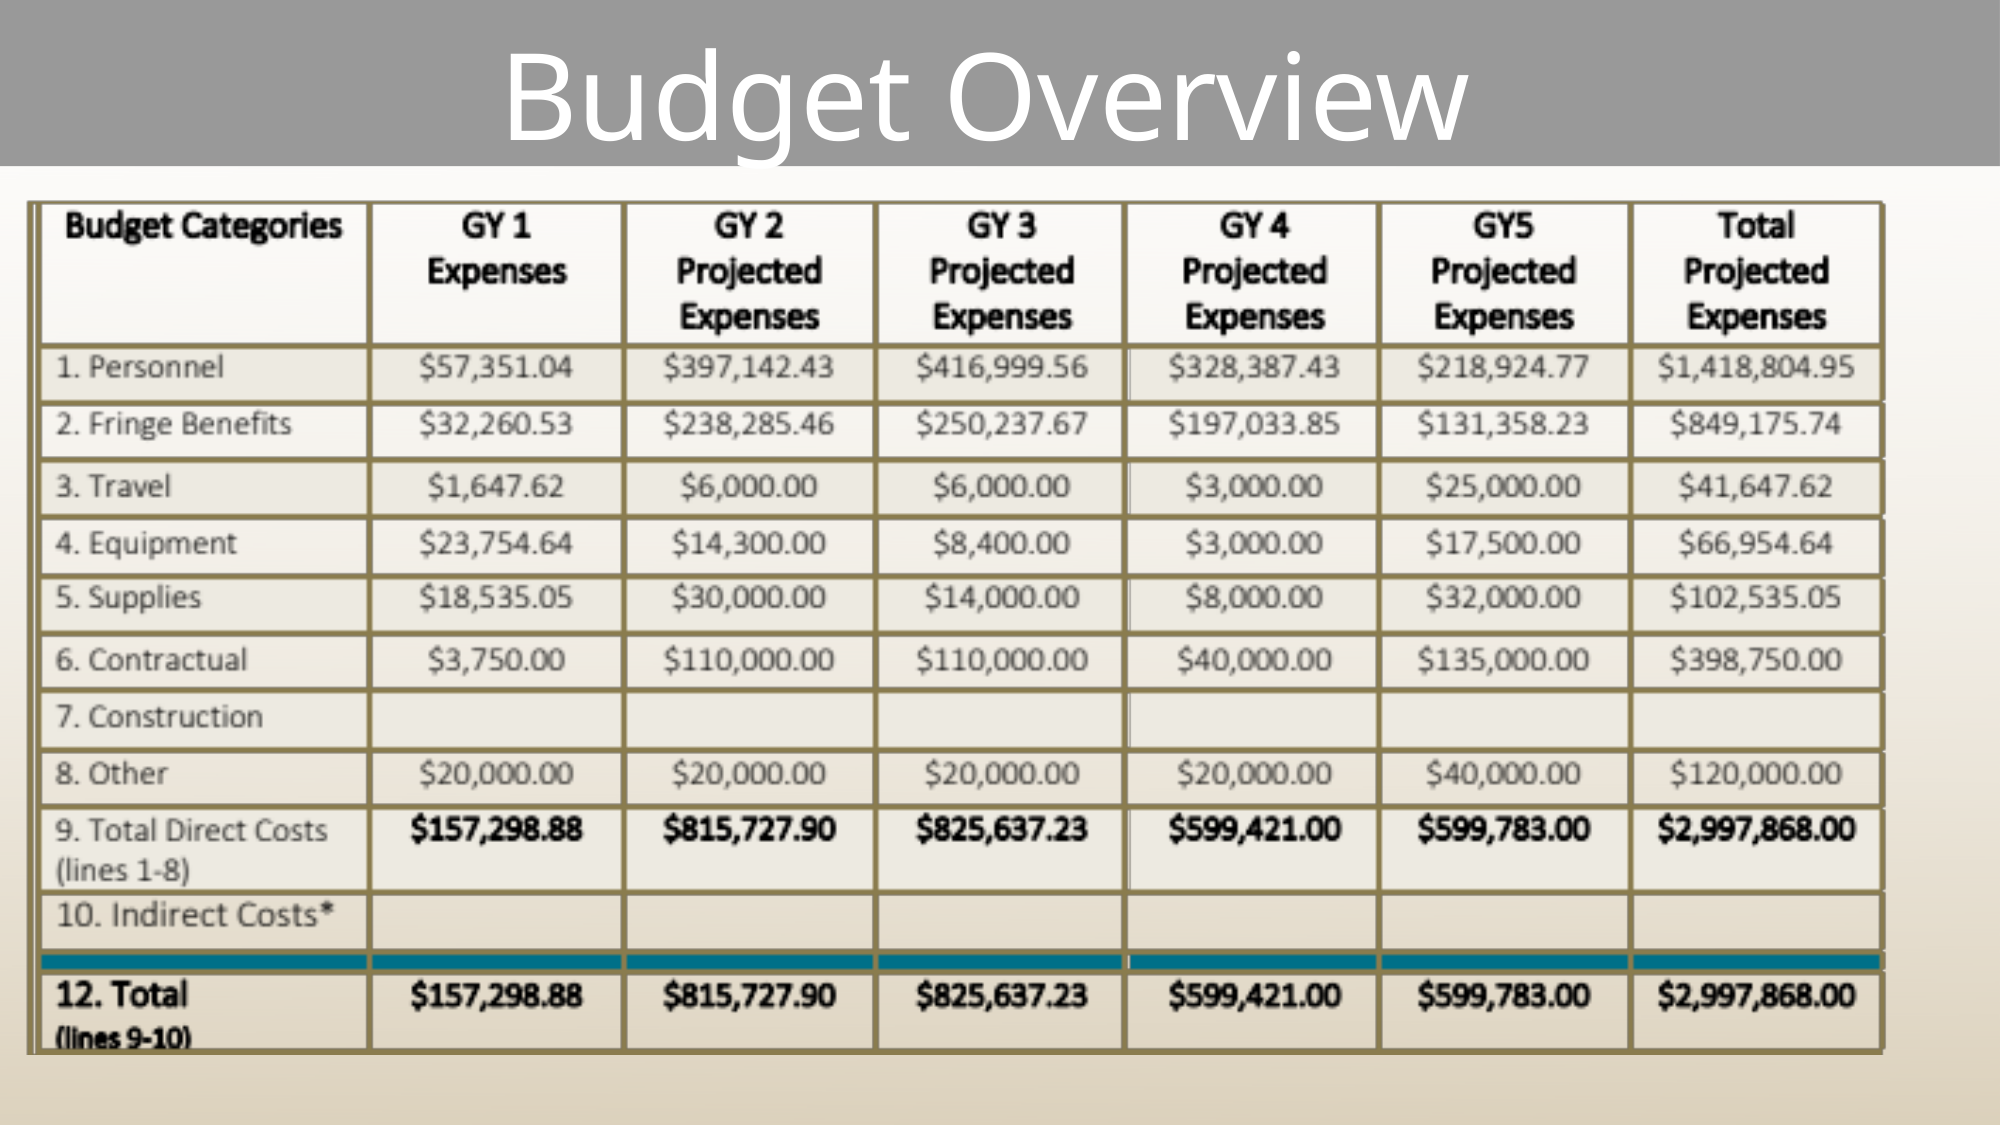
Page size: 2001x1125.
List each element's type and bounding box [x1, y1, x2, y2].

picture [0, 0, 2000, 1125]
text_box [0, 148, 1914, 1055]
